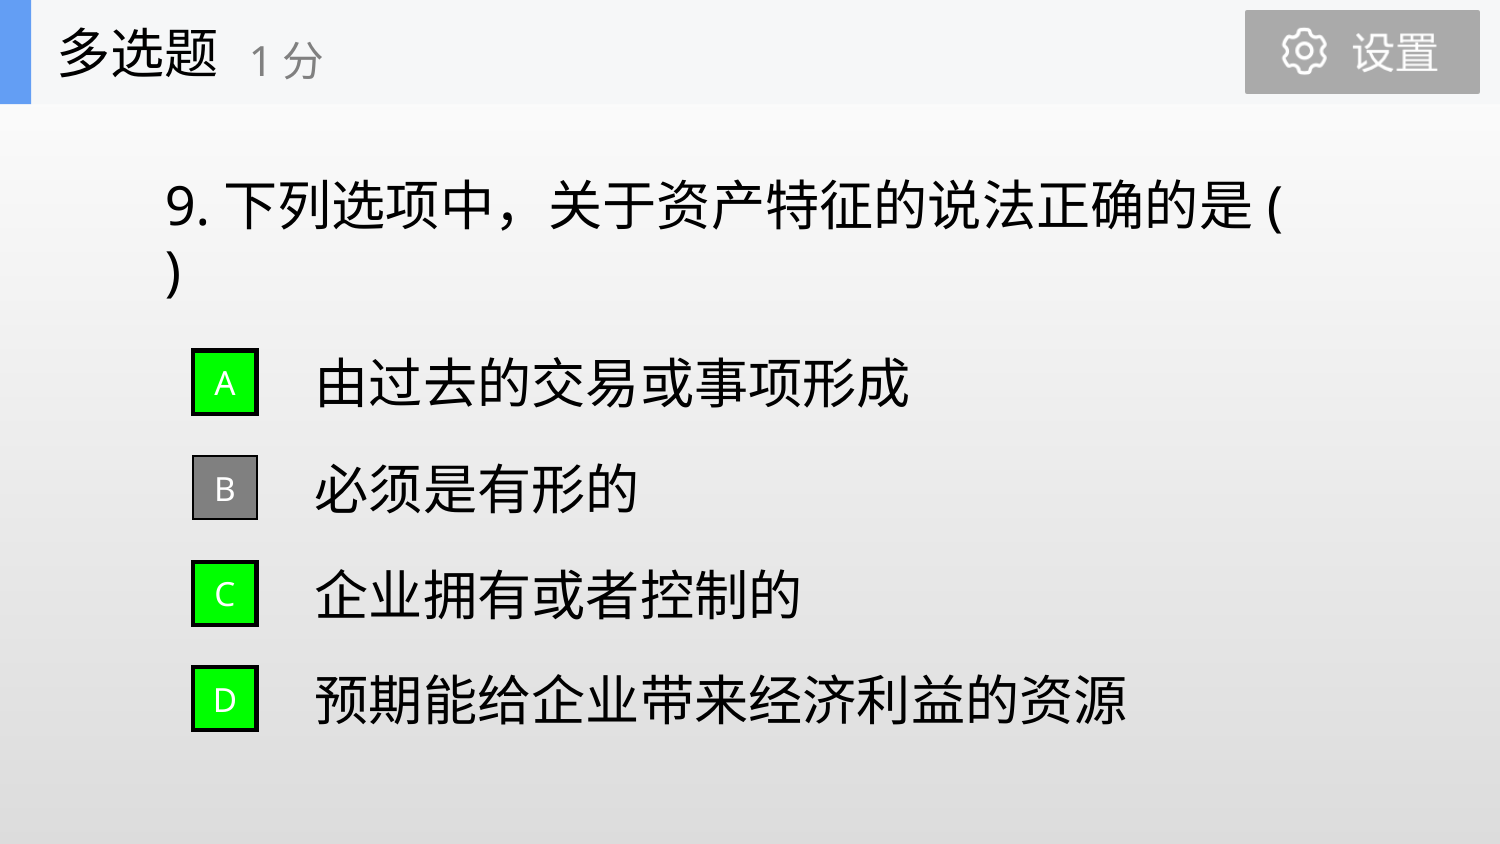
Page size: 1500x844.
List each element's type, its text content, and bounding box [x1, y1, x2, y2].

text_box 必须是有形的 [299, 448, 1350, 528]
picture [1245, 10, 1480, 94]
text_box D [192, 666, 258, 731]
text_box A [192, 350, 258, 415]
text_box 预期能给企业带来经济利益的资源 [299, 659, 1350, 739]
text_box B [192, 455, 258, 520]
text_box 9.下列选项中，关于资产特征的说法正确的是( ) [149, 105, 1350, 368]
text_box 企业拥有或者控制的 [299, 553, 1350, 633]
text_box C [192, 561, 258, 626]
text_box 由过去的交易或事项形成 [299, 342, 1350, 422]
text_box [0, 0, 1500, 105]
